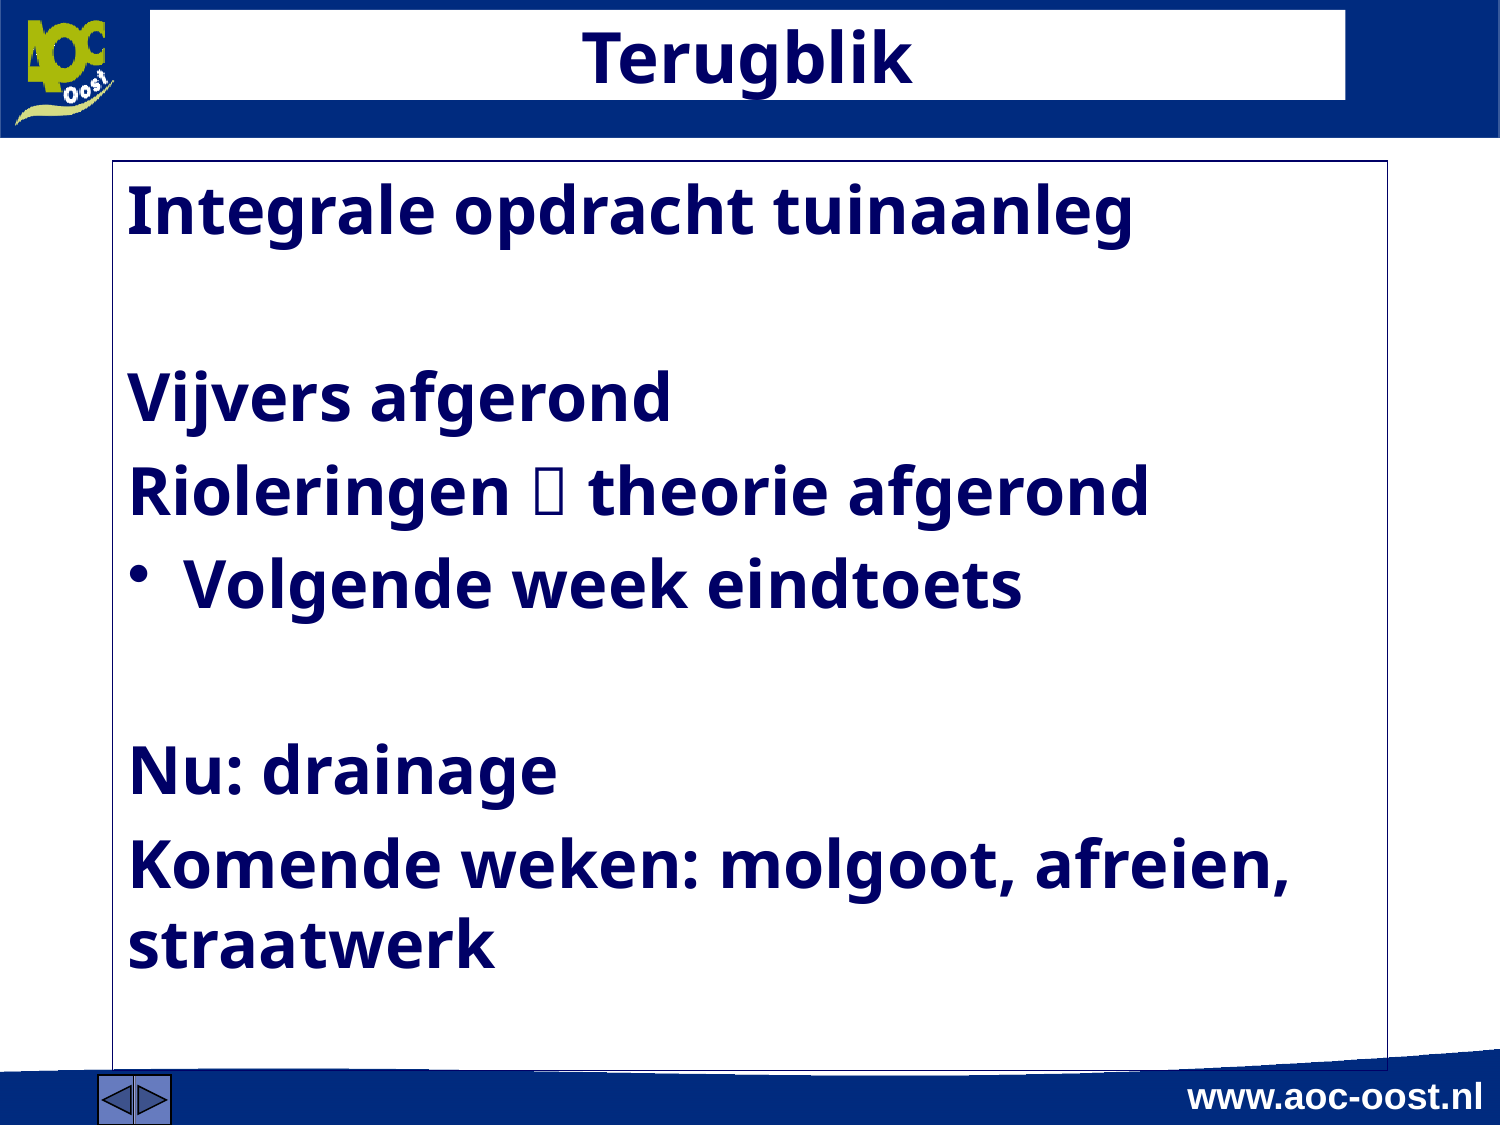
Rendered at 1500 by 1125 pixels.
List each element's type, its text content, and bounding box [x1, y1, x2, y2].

title Terugblik [150, 9, 1346, 100]
picture [0, 1049, 1500, 1125]
list Integrale opdracht tuinaanleg Vijvers afgerond Rioleringen  theorie afgerond Volgende week eindtoets Nu: drainage Komende weken: molgoot, afreien, straatwerk [112, 160, 1388, 1071]
picture [0, 0, 1500, 138]
